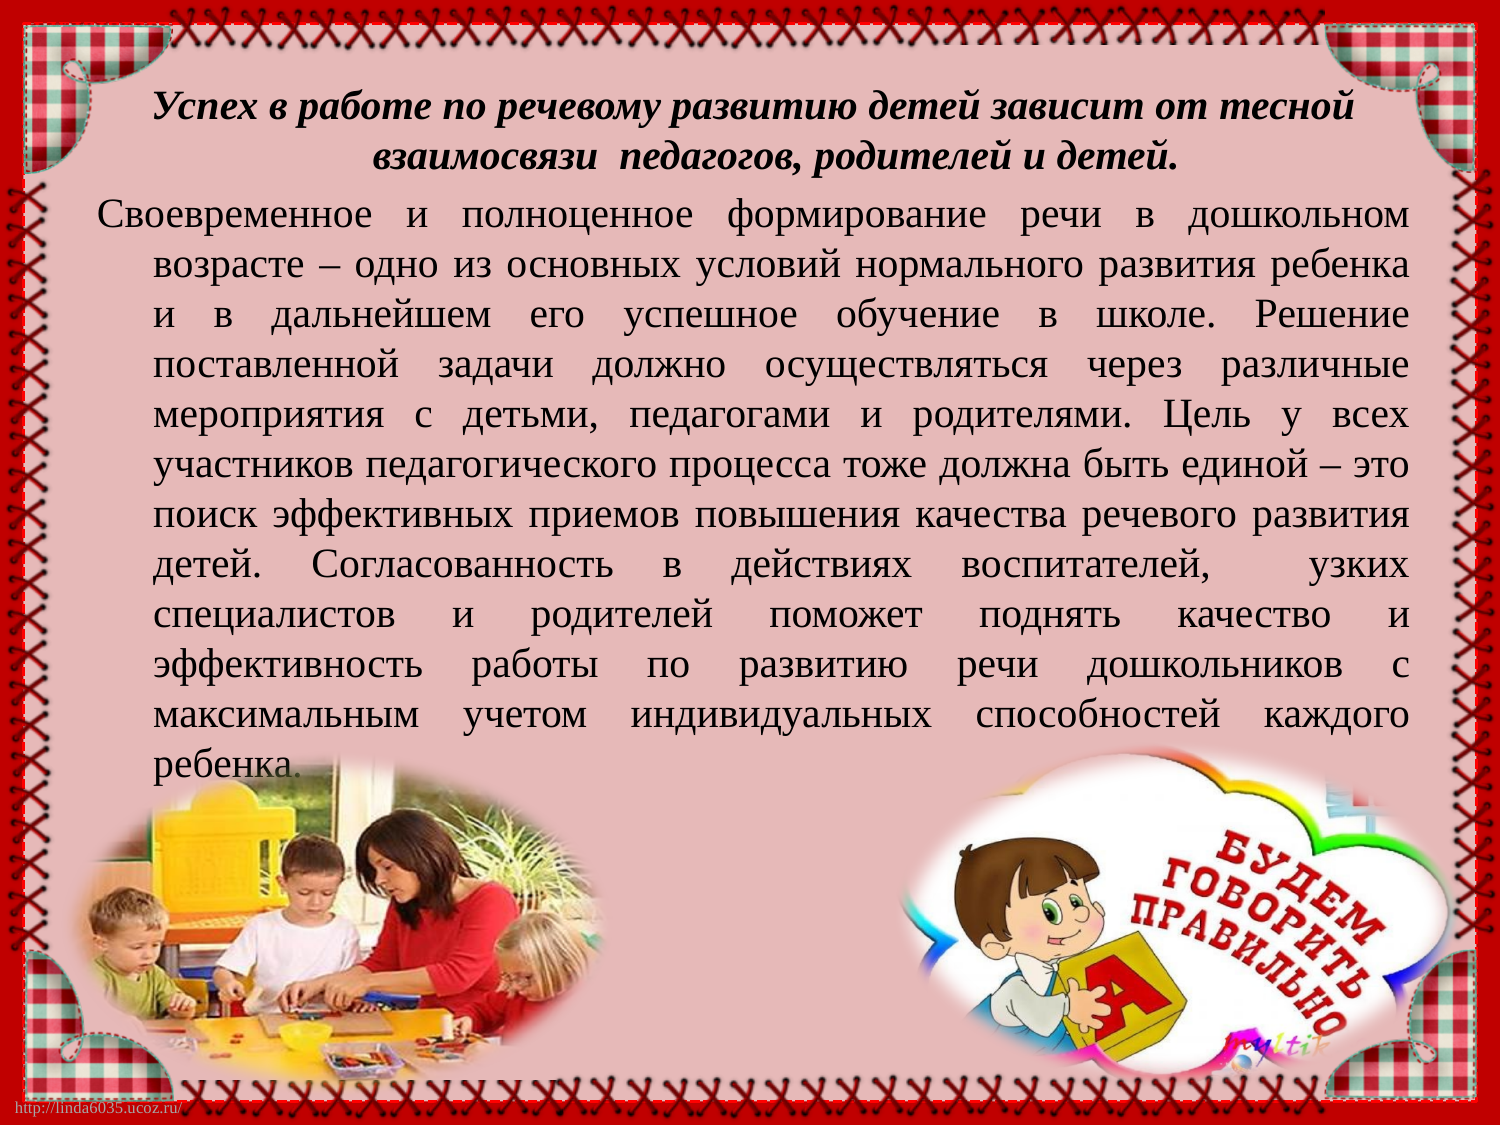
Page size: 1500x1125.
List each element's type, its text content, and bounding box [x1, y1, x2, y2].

picture [23, 0, 1476, 174]
picture [1, 176, 56, 956]
list Успех в работе по речевому развитию детей зависит от тесной взаимосвязи педагогов, родителей и детей. Своевременное и полноценное формирование речи в дошкольном возрасте – одно из основных условий нормального развития ребенка и в дальнейшем его успешное обучение в школе. Решение поставленной задачи должно осуществляться через различные мероприятия с детьми, педагогами и родителями. Цель у всех участников педагогического процесса тоже должна быть единой – это поиск эффективных приемов повышения качества речевого развития детей. Согласованность в действиях воспитателей, узких специалистов и родителей поможет поднять качество и эффективность работы по развитию речи дошкольников с максимальным учетом индивидуальных способностей каждого ребенка. [82, 70, 1425, 1005]
picture [24, 164, 1500, 1125]
